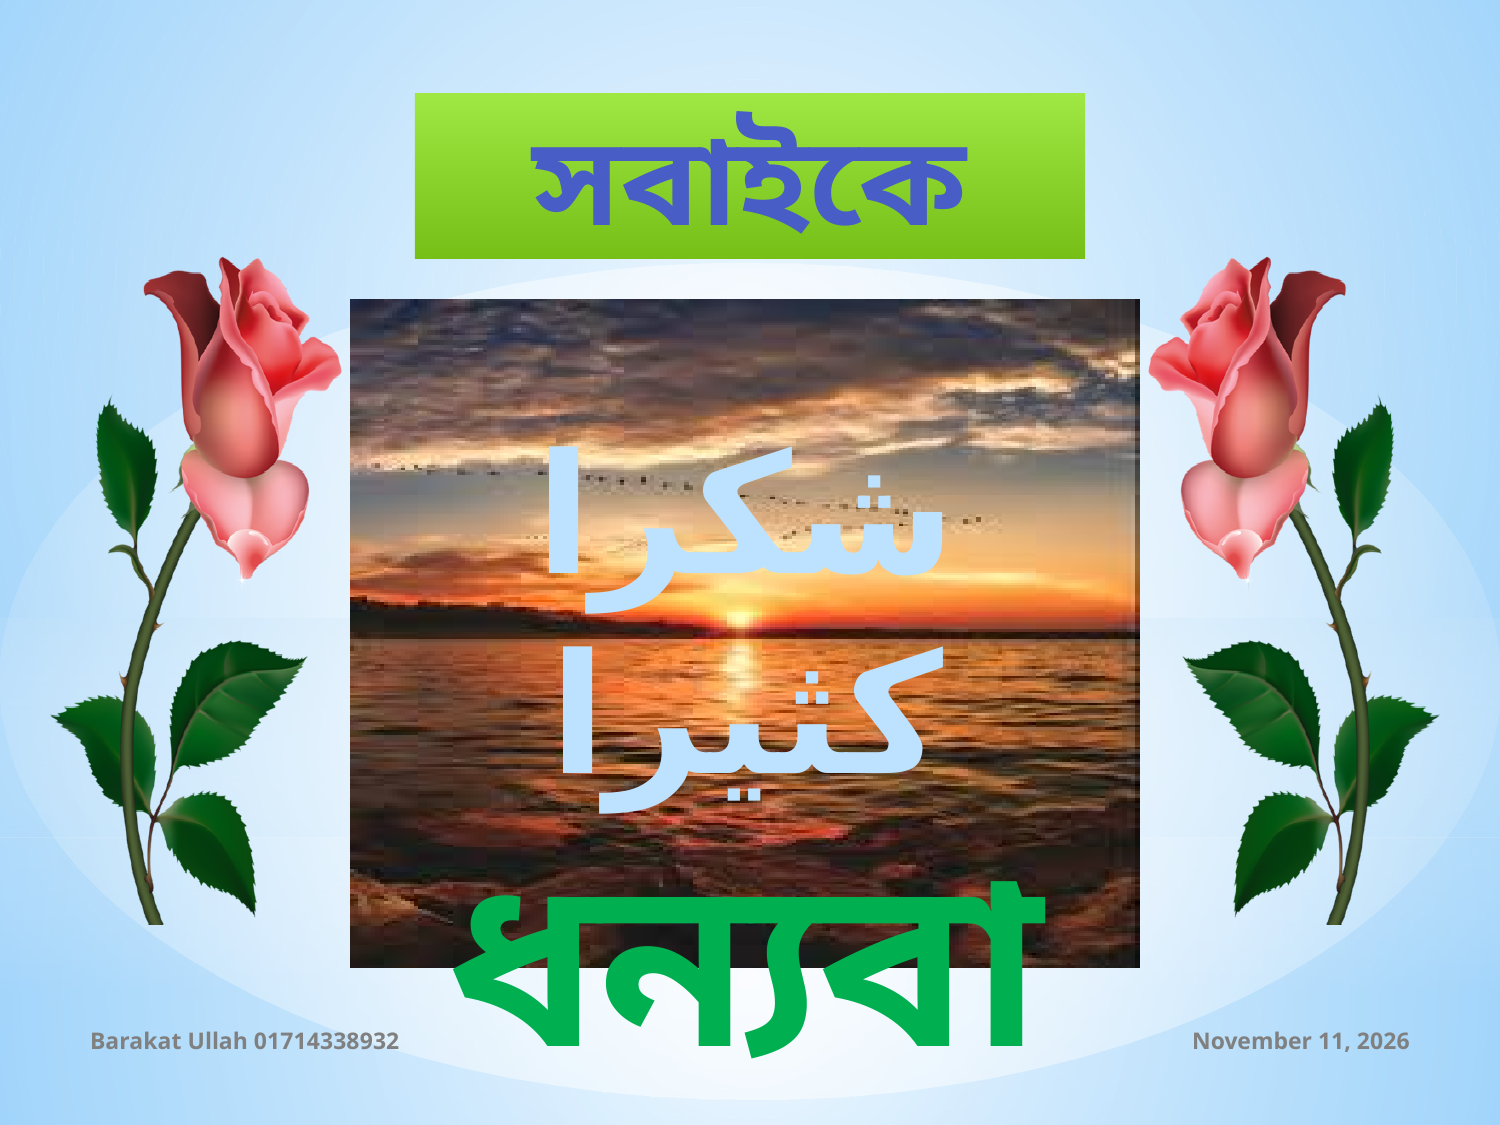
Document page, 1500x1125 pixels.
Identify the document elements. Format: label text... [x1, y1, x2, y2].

text_box সবাইকে [414, 93, 1086, 259]
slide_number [1125, 1012, 1425, 1073]
footer Barakat Ullah 01714338932 [75, 1012, 367, 1073]
picture [40, 247, 1450, 968]
text_box شكرا كثيرا ধন্যবাদ [367, 978, 1125, 1125]
